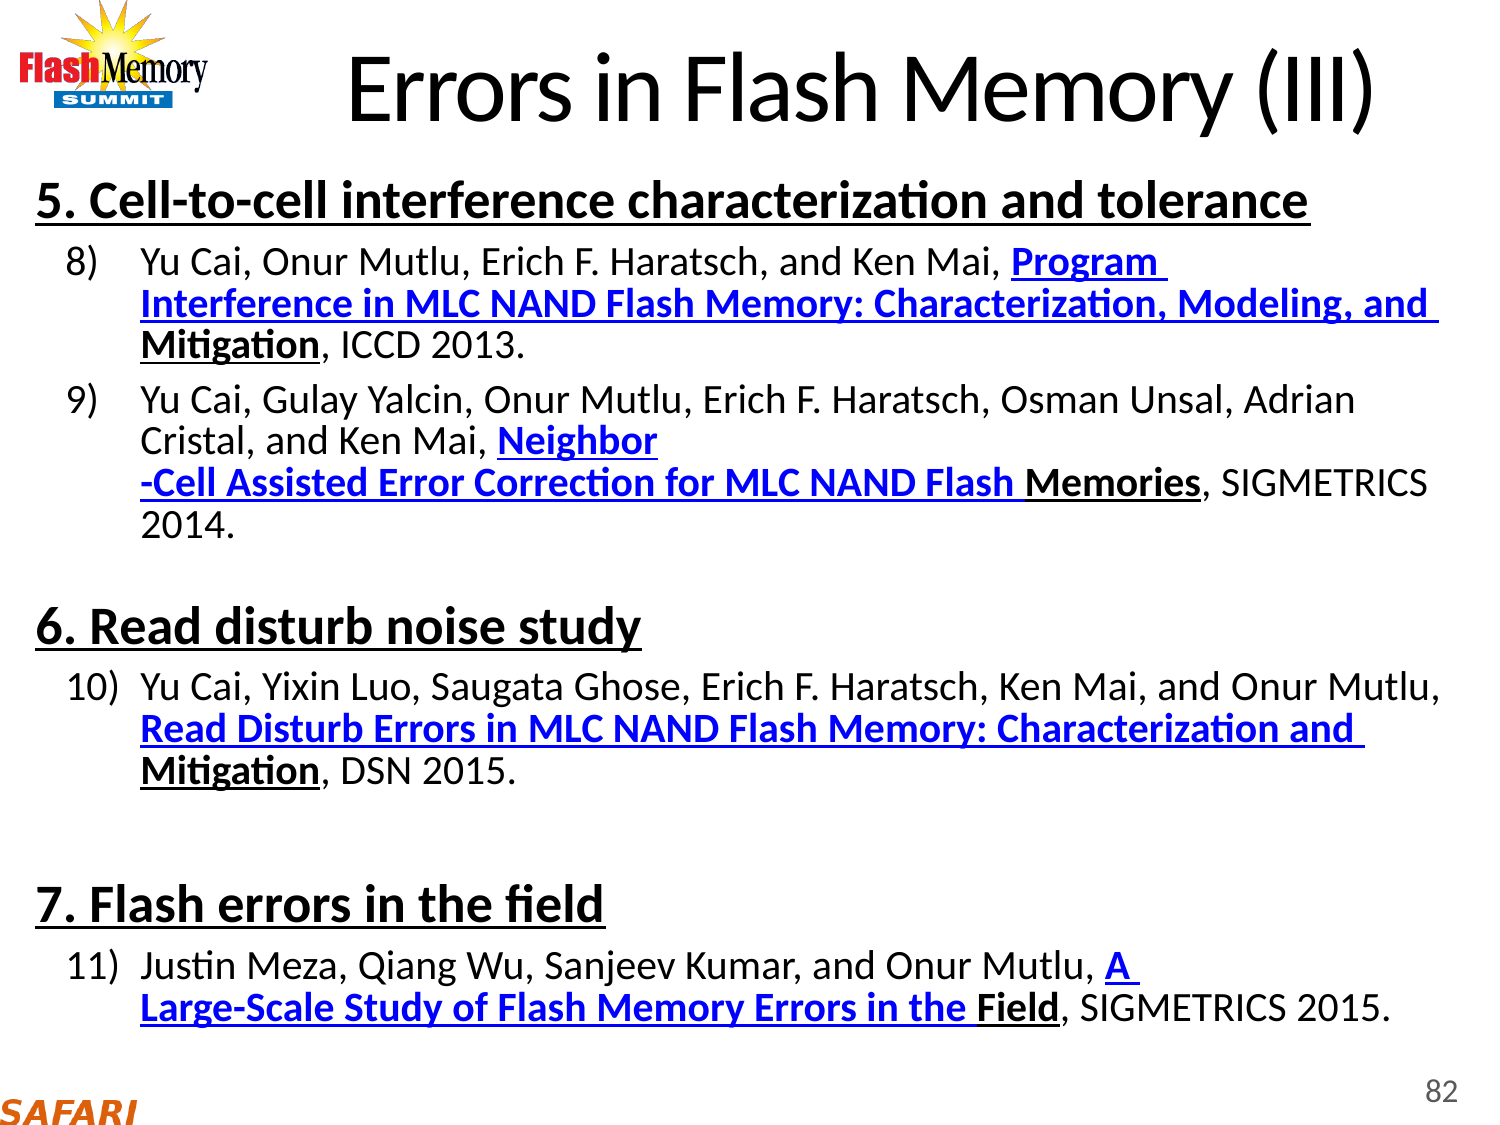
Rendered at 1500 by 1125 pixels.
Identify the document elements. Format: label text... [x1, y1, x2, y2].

list 5. Cell-to-cell interference characterization and tolerance Yu Cai, Onur Mutlu, Erich F. Haratsch, and Ken Mai, Program Interference in MLC NAND Flash Memory: Characterization, Modeling, and Mitigation, ICCD 2013. Yu Cai, Gulay Yalcin, Onur Mutlu, Erich F. Haratsch, Osman Unsal, Adrian Cristal, and Ken Mai, Neighbor-Cell Assisted Error Correction for MLC NAND Flash Memories, SIGMETRICS 2014. 6. Read disturb noise study Yu Cai, Yixin Luo, Saugata Ghose, Erich F. Haratsch, Ken Mai, and Onur Mutlu, Read Disturb Errors in MLC NAND Flash Memory: Characterization and Mitigation, DSN 2015. 7. Flash errors in the field Justin Meza, Qiang Wu, Sanjeev Kumar, and Onur Mutlu, A Large-Scale Study of Flash Memory Errors in the Field, SIGMETRICS 2015. [20, 180, 1480, 1038]
picture [0, 1092, 142, 1125]
slide_number 82 [1135, 1059, 1474, 1119]
title Errors in Flash Memory (III) [225, 0, 1500, 179]
picture [20, 0, 208, 108]
